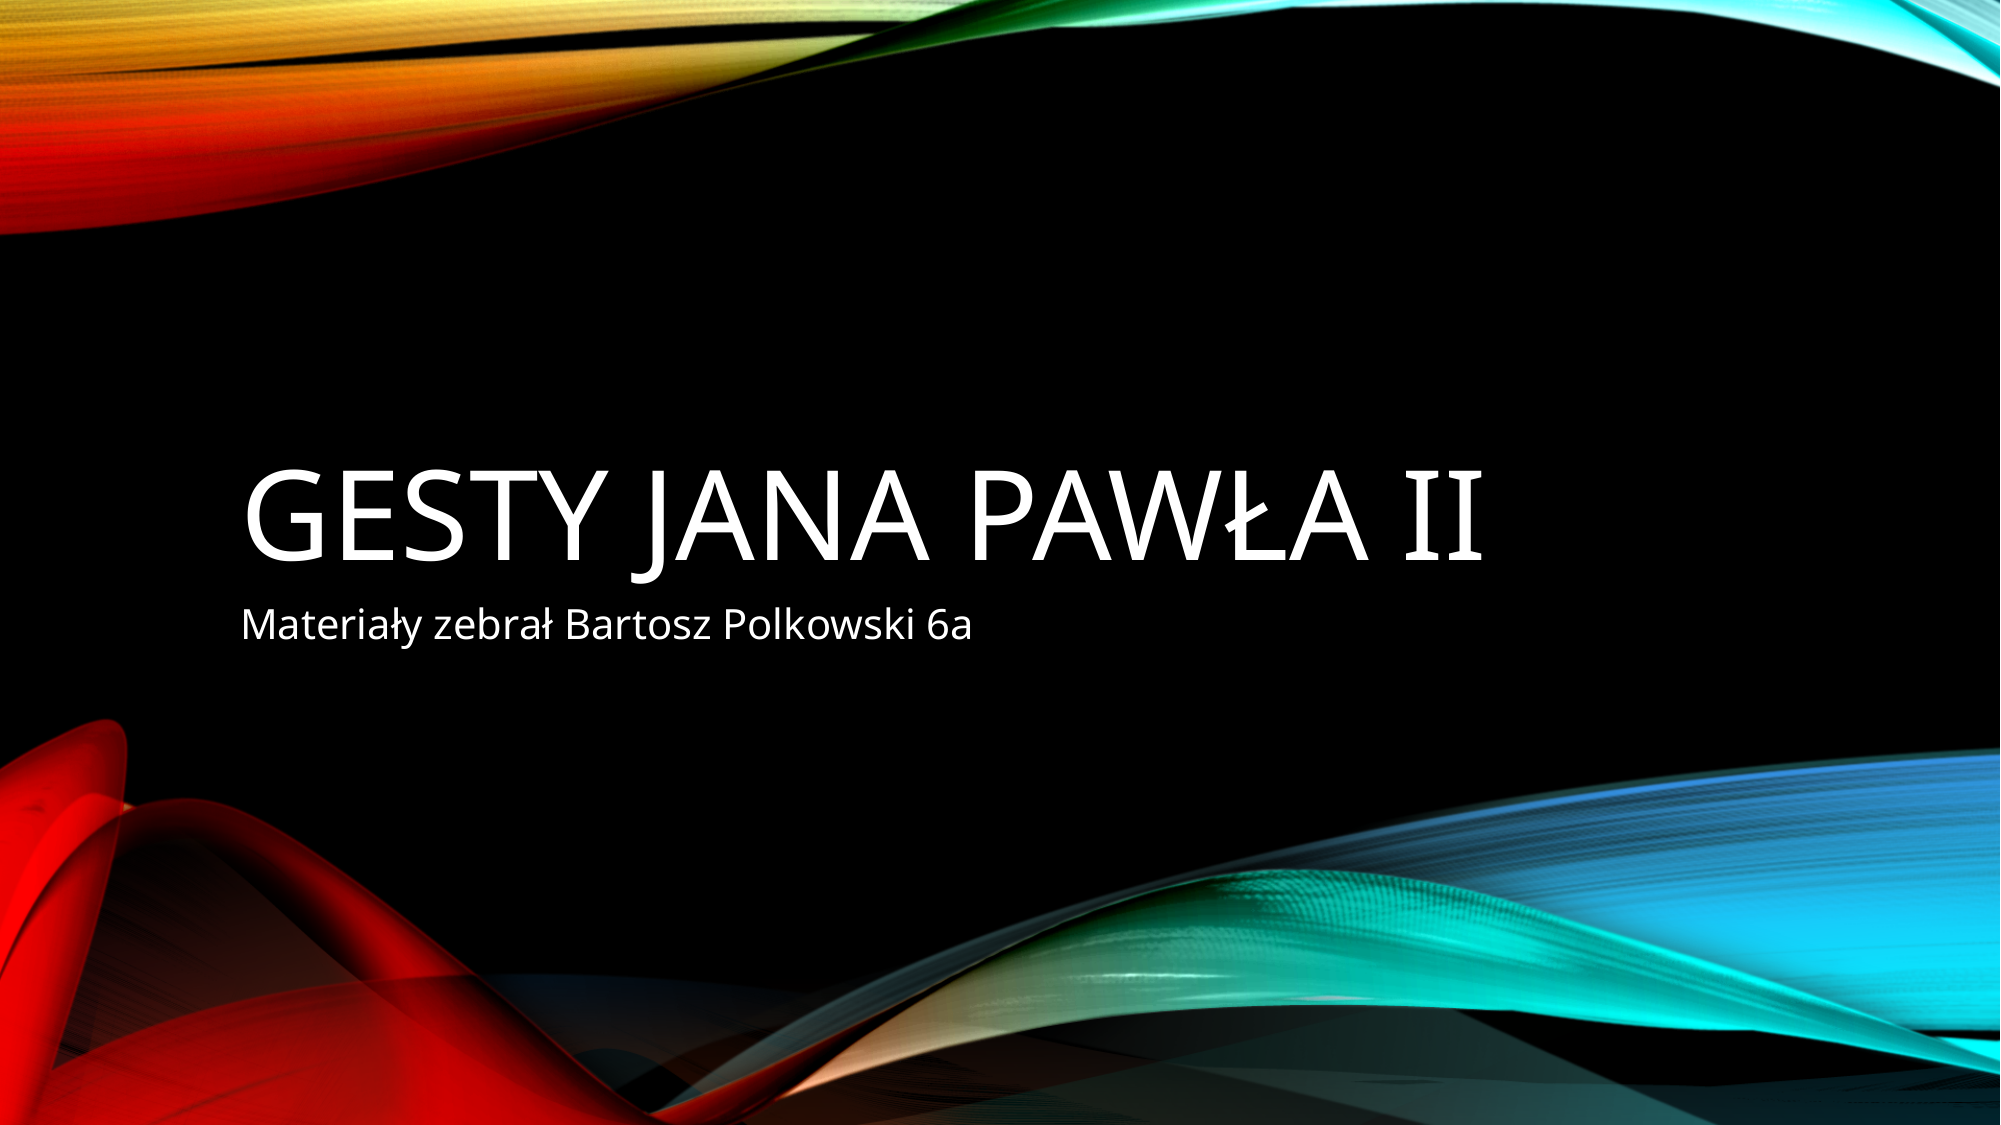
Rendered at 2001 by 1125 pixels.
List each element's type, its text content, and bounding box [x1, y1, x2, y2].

subtitle Materiały zebrał Bartosz Polkowski 6a [225, 595, 1775, 709]
picture [0, 0, 2000, 237]
title Gesty Jana Pawła II [225, 295, 1775, 595]
picture [0, 717, 2000, 1125]
